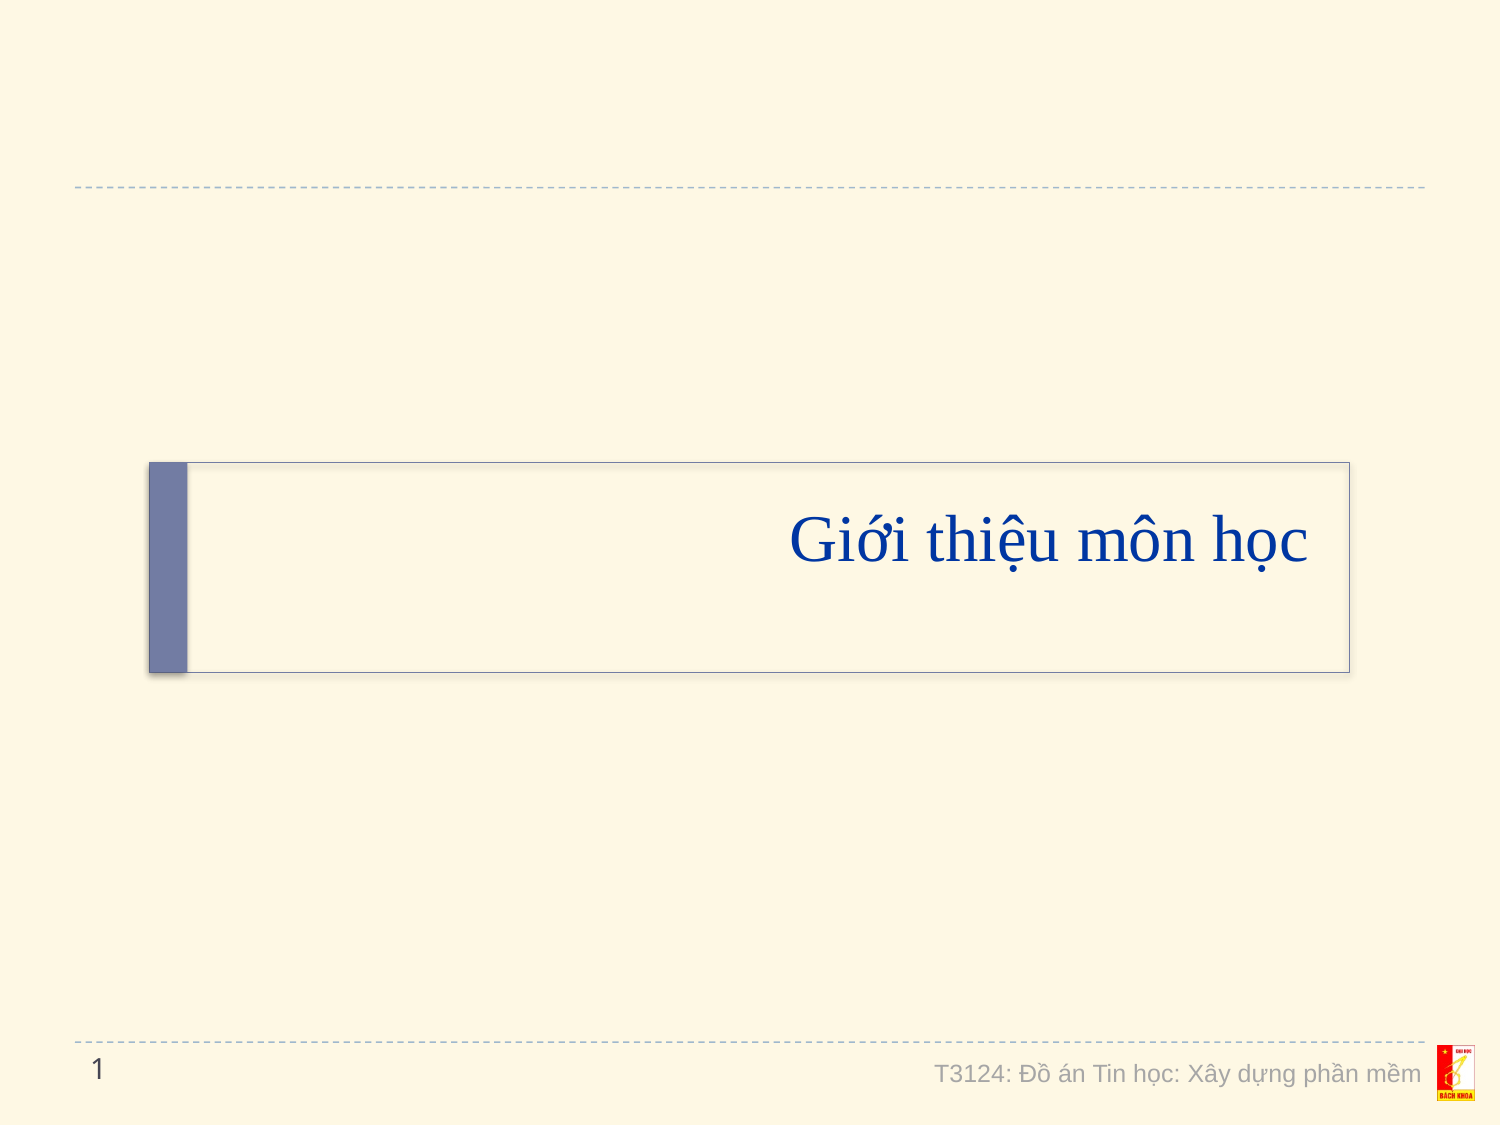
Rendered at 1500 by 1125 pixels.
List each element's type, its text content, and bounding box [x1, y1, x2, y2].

slide_number 1 [75, 1042, 400, 1103]
picture [1437, 1045, 1475, 1101]
title Giới thiệu môn học [199, 487, 1326, 663]
